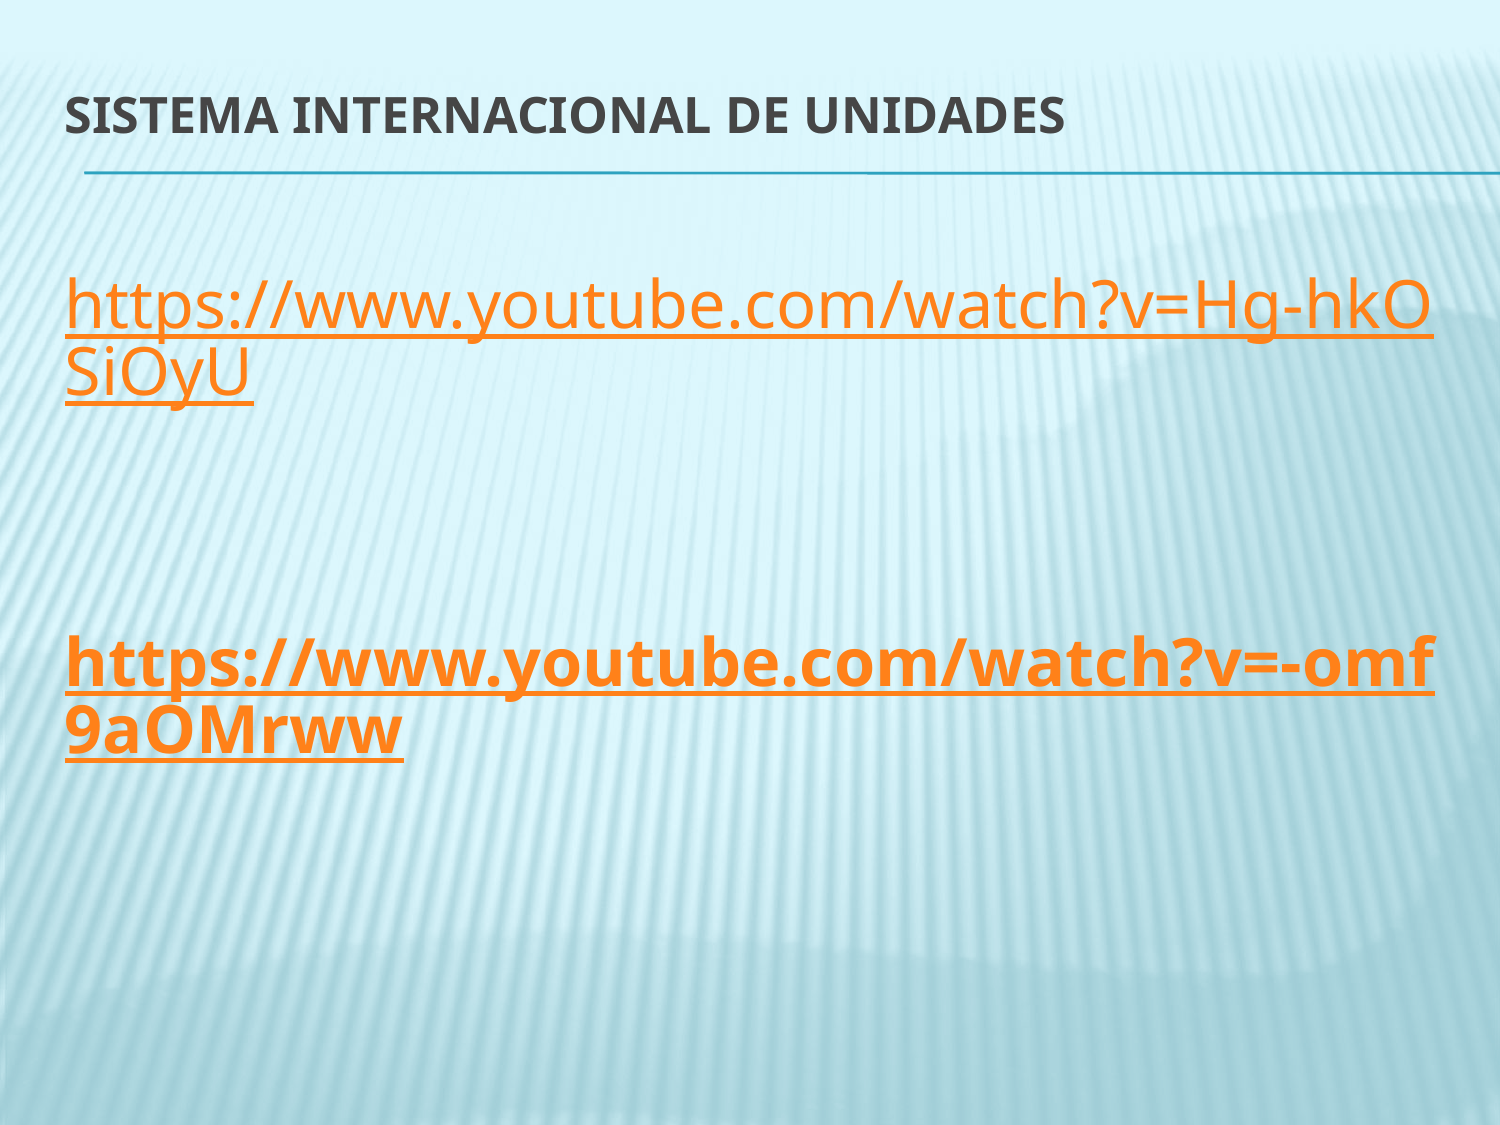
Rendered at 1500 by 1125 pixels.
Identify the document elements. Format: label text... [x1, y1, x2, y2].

list https://www.youtube.com/watch?v=Hg-hkOSiOyU https://www.youtube.com/watch?v=-omf9aOMrww [50, 254, 1475, 998]
title Sistema Internacional de Unidades [50, 75, 1475, 213]
